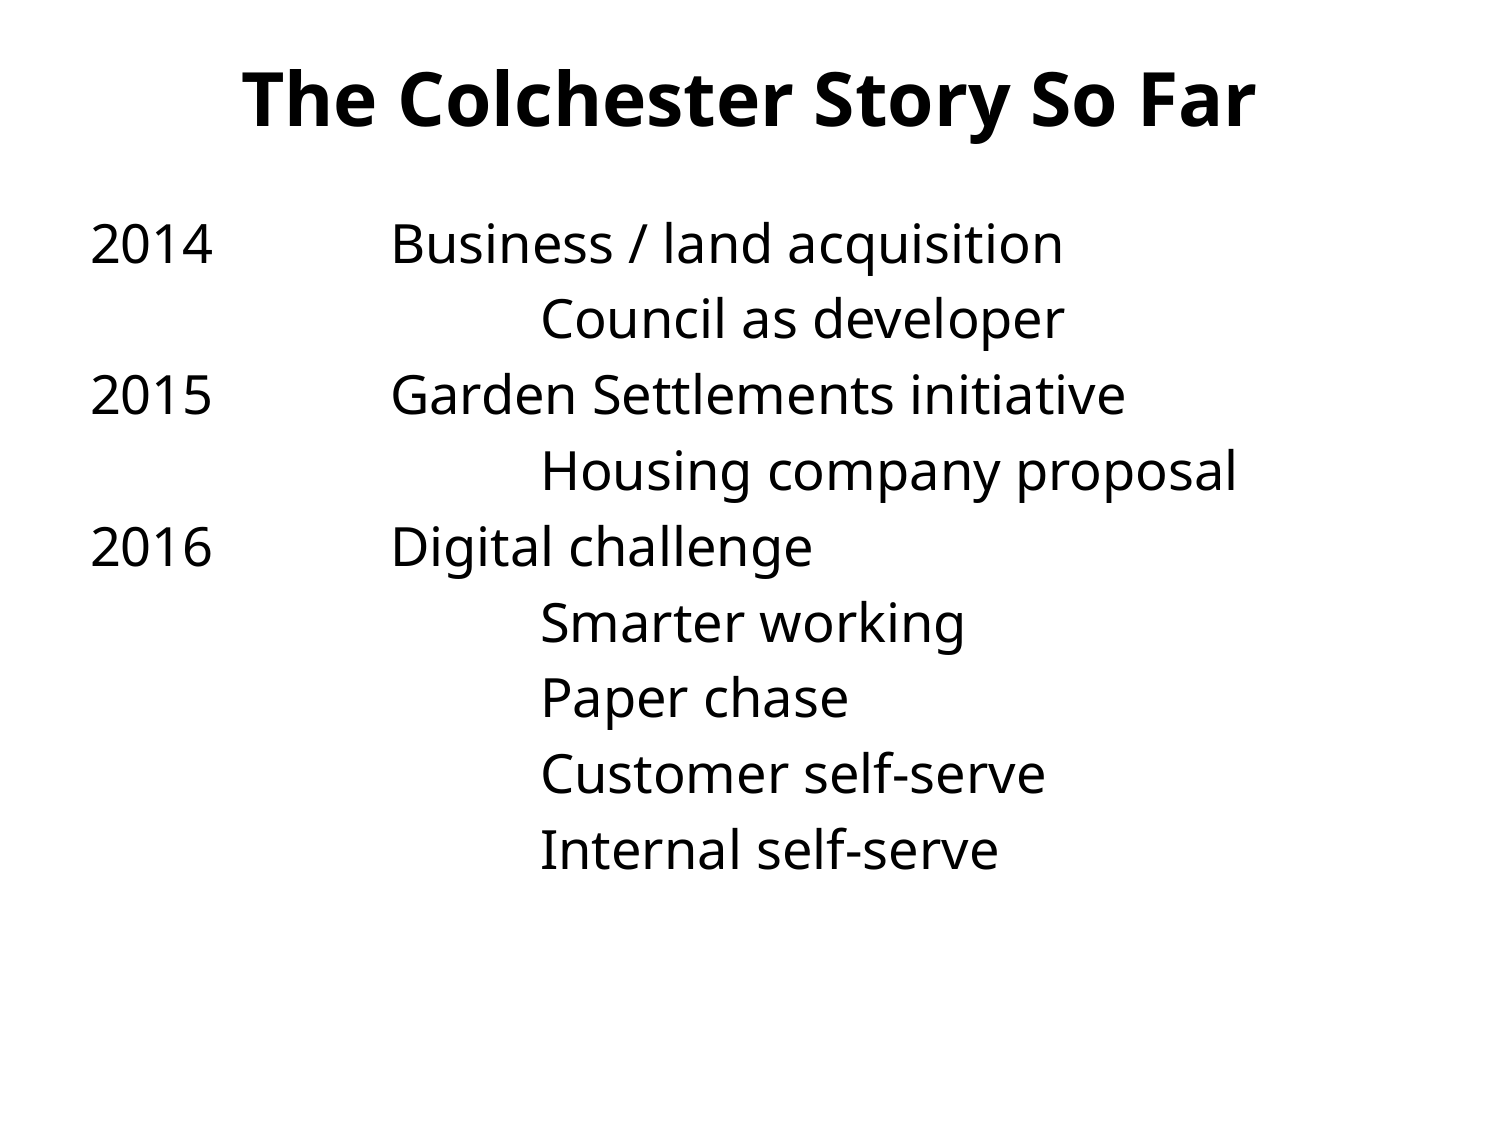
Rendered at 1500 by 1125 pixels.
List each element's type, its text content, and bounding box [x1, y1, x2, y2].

list 2014 Business / land acquisition Council as developer 2015 Garden Settlements initiative Housing company proposal 2016 Digital challenge Smarter working Paper chase Customer self-serve Internal self-serve [75, 201, 1425, 1005]
title The Colchester Story So Far [0, 2, 1500, 190]
